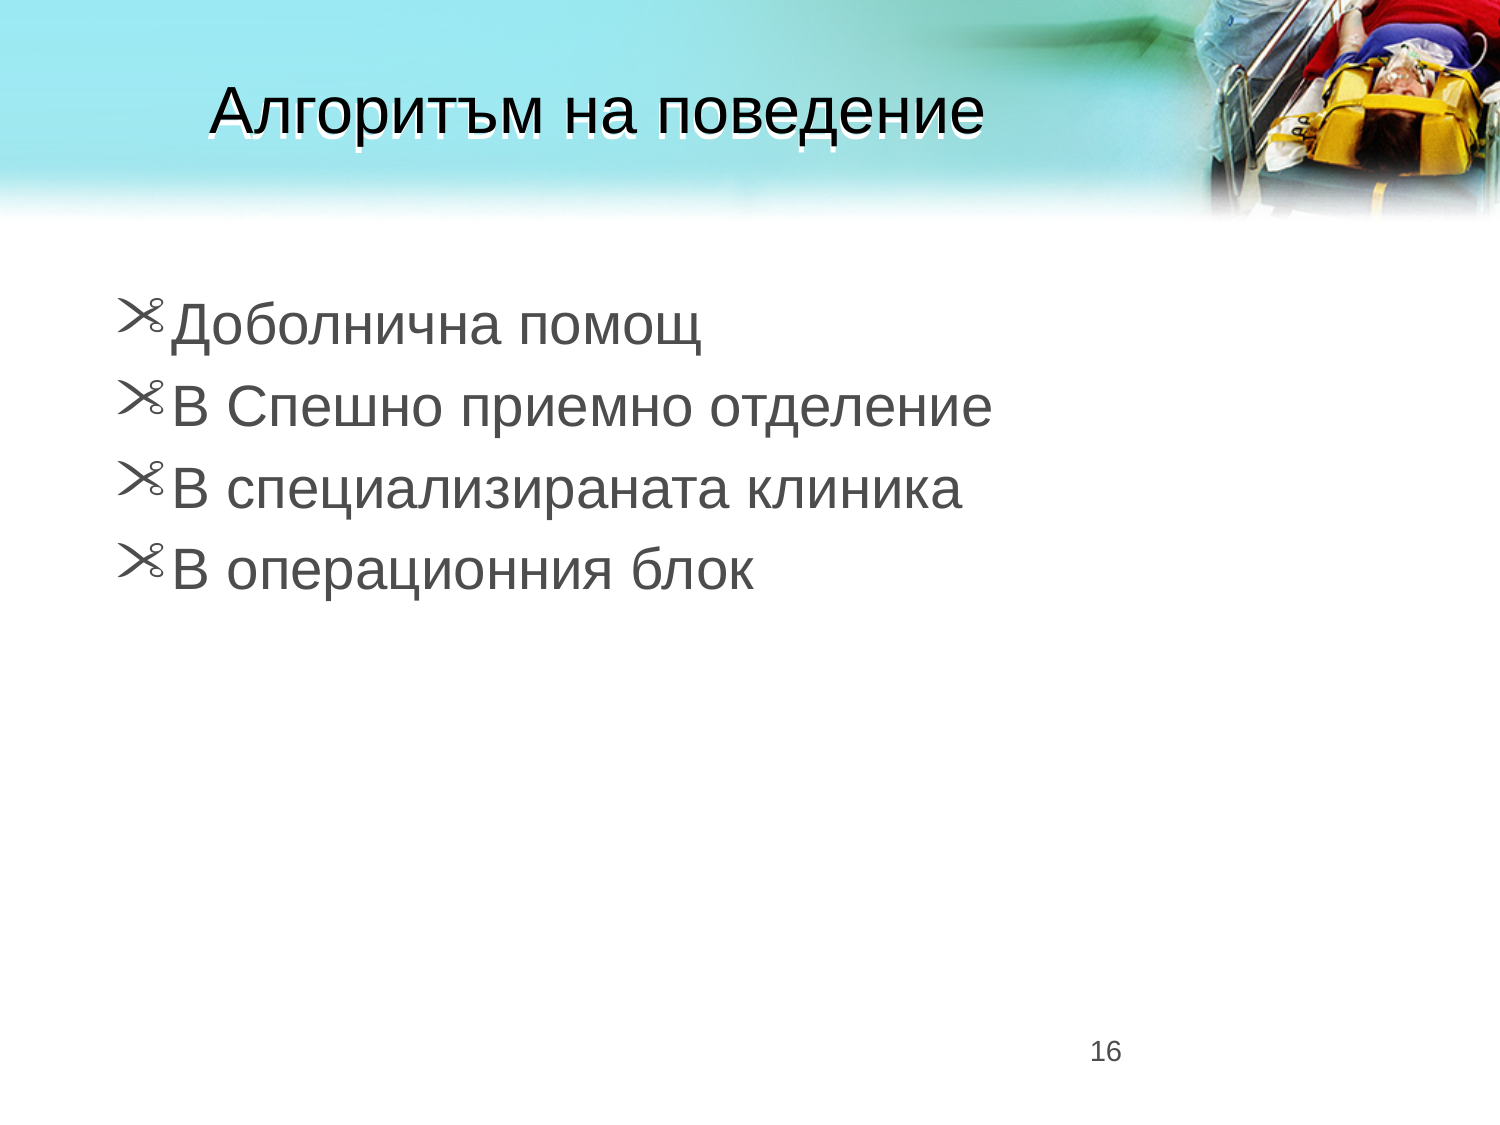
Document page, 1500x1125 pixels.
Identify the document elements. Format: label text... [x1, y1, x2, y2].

title Алгоритъм на поведение [194, 65, 1459, 149]
list Доболнична помощ В Спешно приемно отделение В специализираната клиника В операционния блок [100, 278, 1447, 1024]
slide_number 16 [1074, 1024, 1425, 1103]
picture [0, 0, 1500, 1125]
